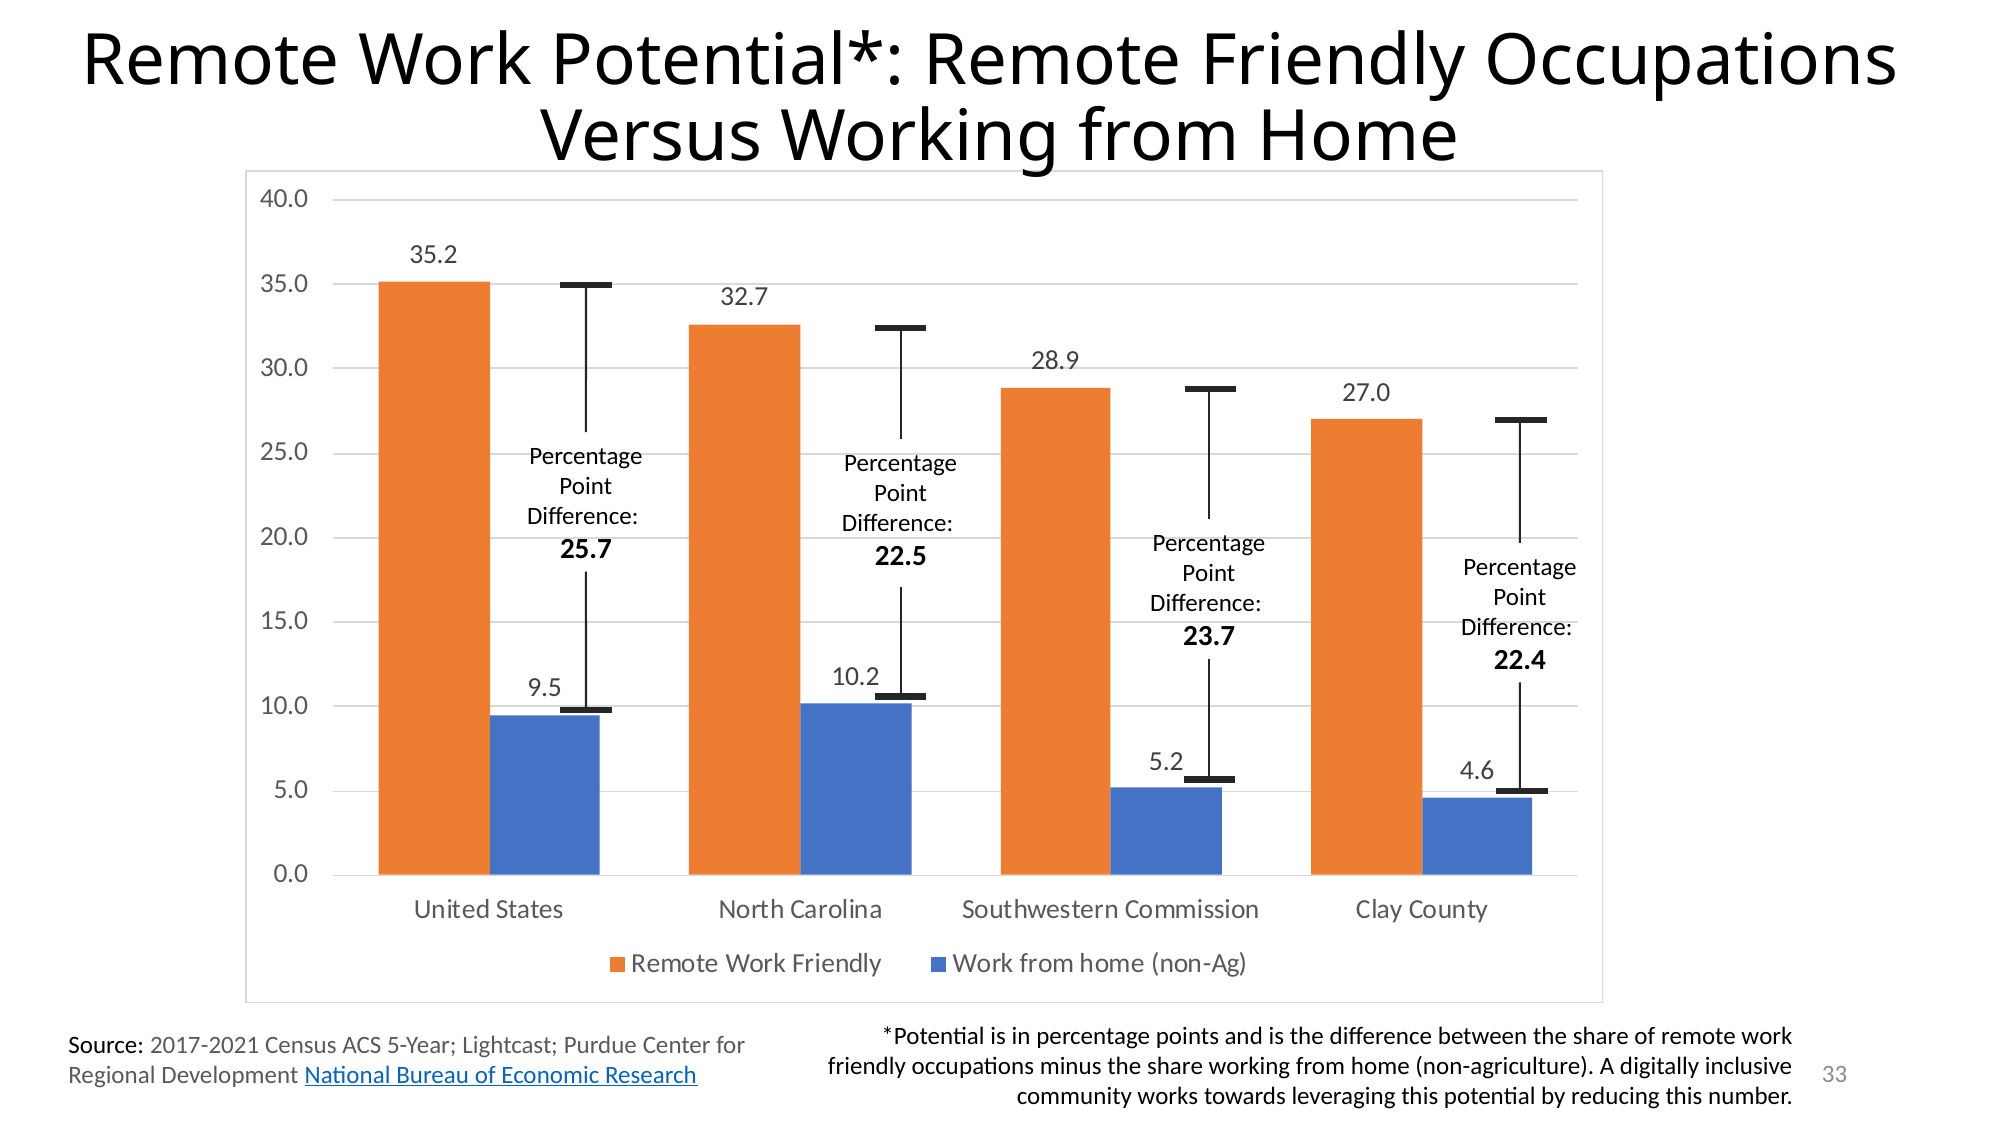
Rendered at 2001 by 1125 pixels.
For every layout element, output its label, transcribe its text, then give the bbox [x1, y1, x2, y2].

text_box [487, 284, 685, 710]
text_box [1110, 389, 1308, 780]
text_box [1421, 420, 1619, 792]
text_box *Potential is in percentage points and is the difference between the share of remote work friendly occupations minus the share working from home (non-agriculture). A digitally inclusive community works towards leveraging this potential by reducing this number. [796, 1012, 1810, 1117]
text_box Source: 2017-2021 Census ACS 5-Year; Lightcast; Purdue Center for Regional Development National Bureau of Economic Research [53, 1020, 765, 1096]
slide_number 33 [1810, 1042, 1863, 1103]
title Remote Work Potential*: Remote Friendly Occupations Versus Working from Home [24, 3, 1975, 197]
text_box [802, 327, 999, 697]
picture [243, 169, 1604, 1003]
